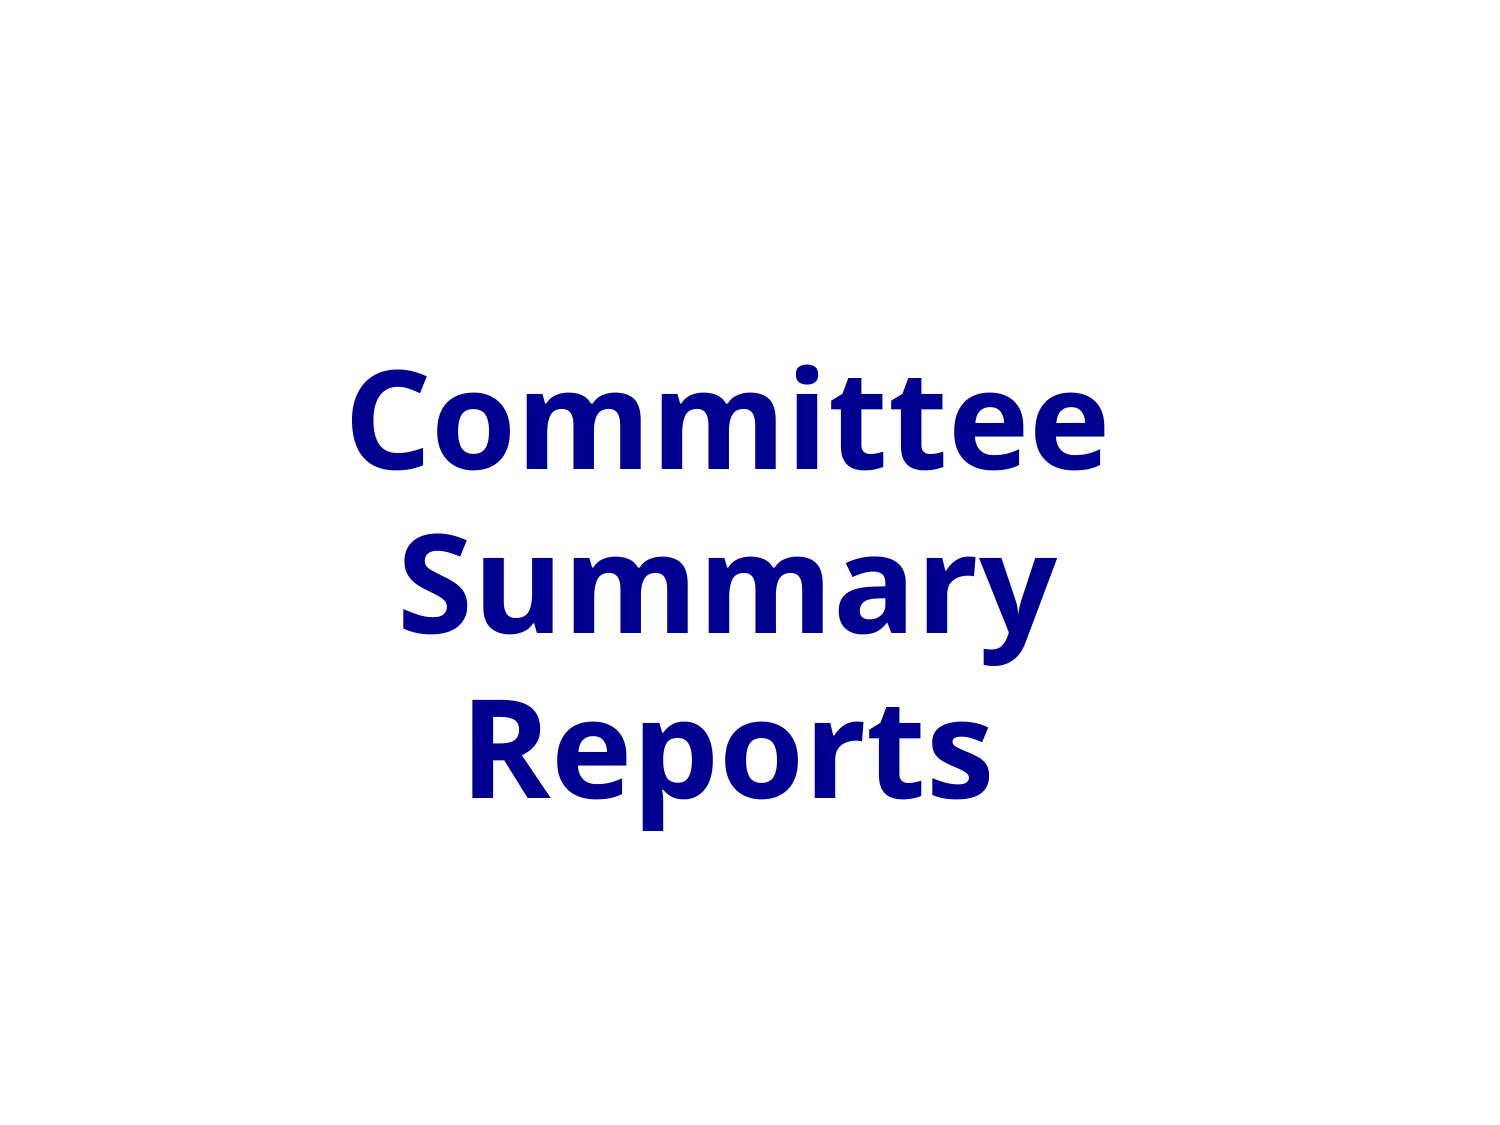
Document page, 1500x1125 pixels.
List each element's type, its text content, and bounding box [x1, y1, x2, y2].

text_box Committee Summary Reports [142, 324, 1313, 834]
